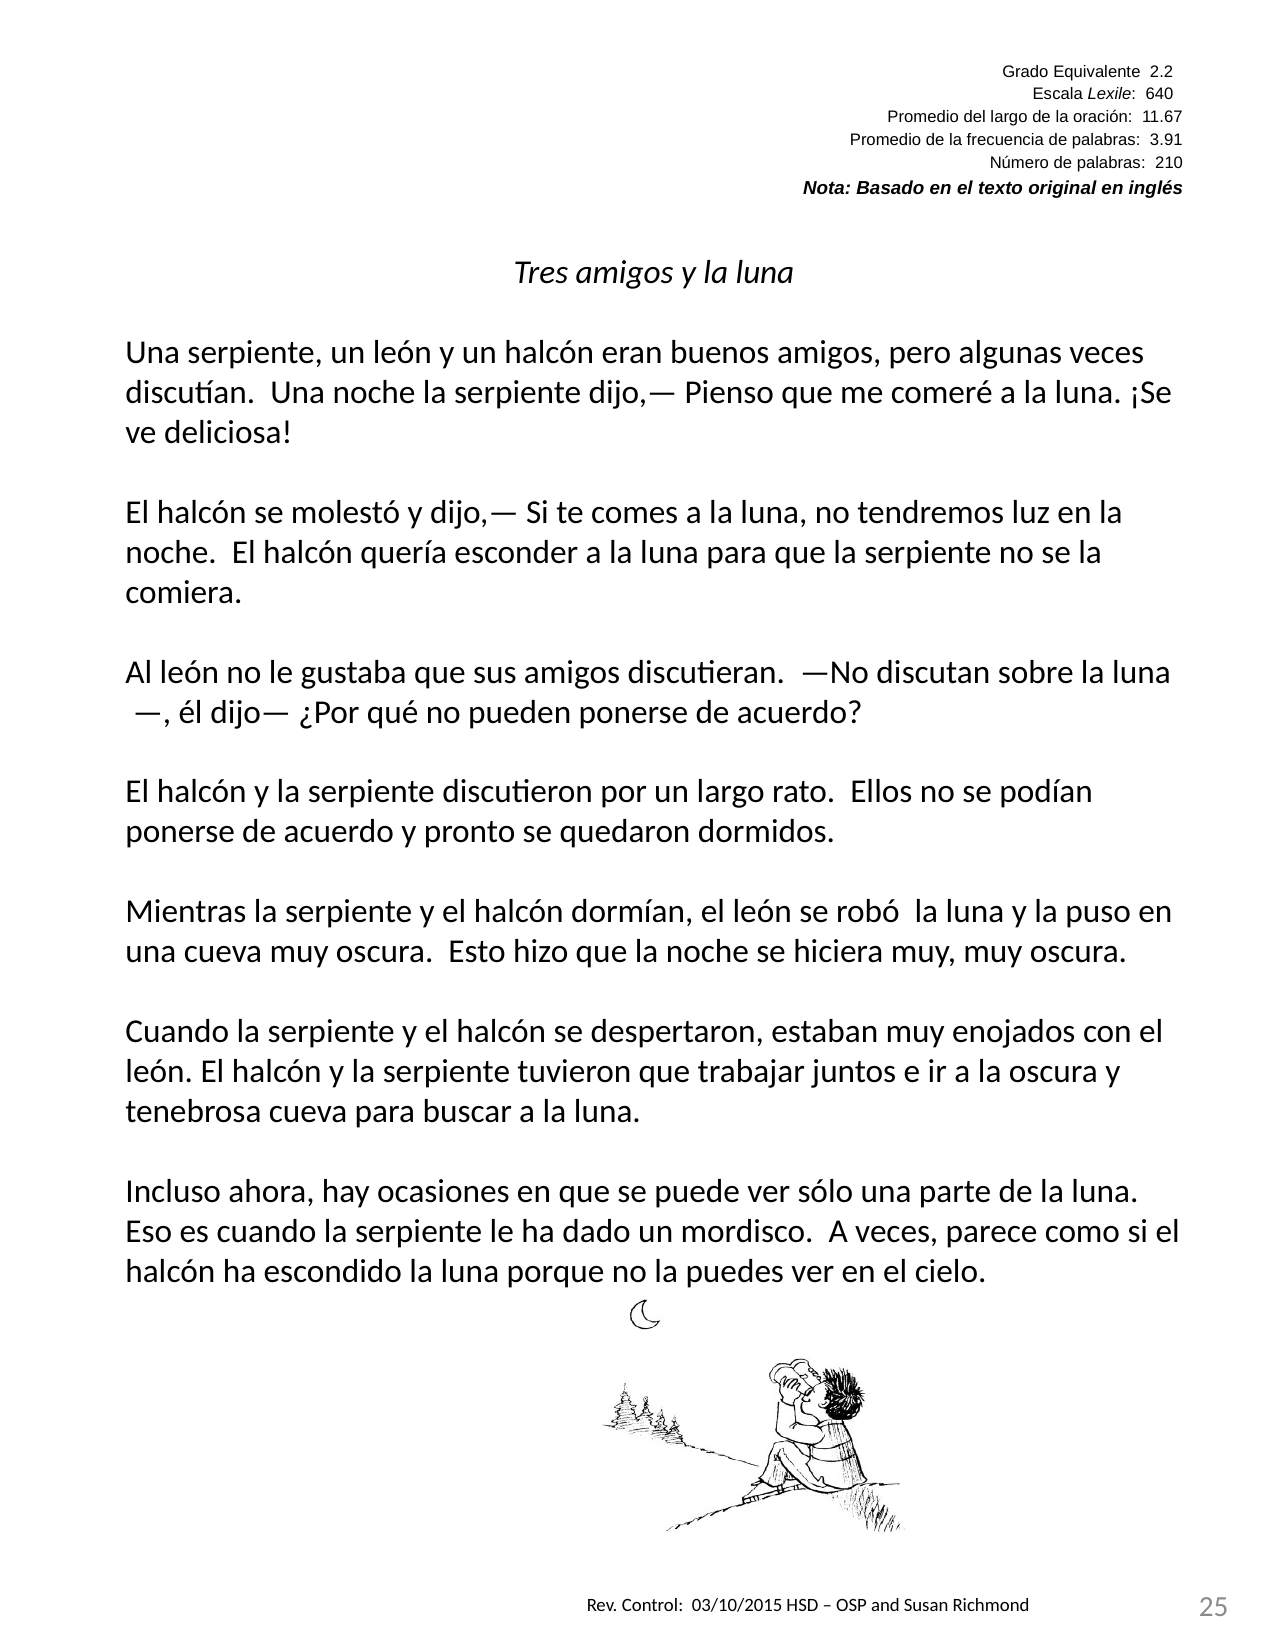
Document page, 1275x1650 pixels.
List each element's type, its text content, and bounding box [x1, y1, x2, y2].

text_box Grado Equivalente 2.2 Escala Lexile: 640 Promedio del largo de la oración: 11.67 Promedio de la frecuencia de palabras: 3.91 Número de palabras: 210 Nota: Basado en el texto original en inglés Tres amigos y la luna Una serpiente, un león y un halcón eran buenos amigos, pero algunas veces discutían. Una noche la serpiente dijo,— Pienso que me comeré a la luna. ¡Se ve deliciosa! El halcón se molestó y dijo,— Si te comes a la luna, no tendremos luz en la noche. El halcón quería esconder a la luna para que la serpiente no se la comiera. Al león no le gustaba que sus amigos discutieran. —No discutan sobre la luna —, él dijo— ¿Por qué no pueden ponerse de acuerdo? El halcón y la serpiente discutieron por un largo rato. Ellos no se podían ponerse de acuerdo y pronto se quedaron dormidos. Mientras la serpiente y el halcón dormían, el león se robó la luna y la puso en una cueva muy oscura. Esto hizo que la noche se hiciera muy, muy oscura. Cuando la serpiente y el halcón se despertaron, estaban muy enojados con el león. El halcón y la serpiente tuvieron que trabajar juntos e ir a la oscura y tenebrosa cueva para buscar a la luna. Incluso ahora, hay ocasiones en que se puede ver sólo una parte de la luna. Eso es cuando la serpiente le ha dado un mordisco. A veces, parece como si el halcón ha escondido la luna porque no la puedes ver en el cielo. [110, 49, 1198, 1406]
picture [537, 1274, 932, 1538]
slide_number 25 [1107, 1560, 1246, 1649]
